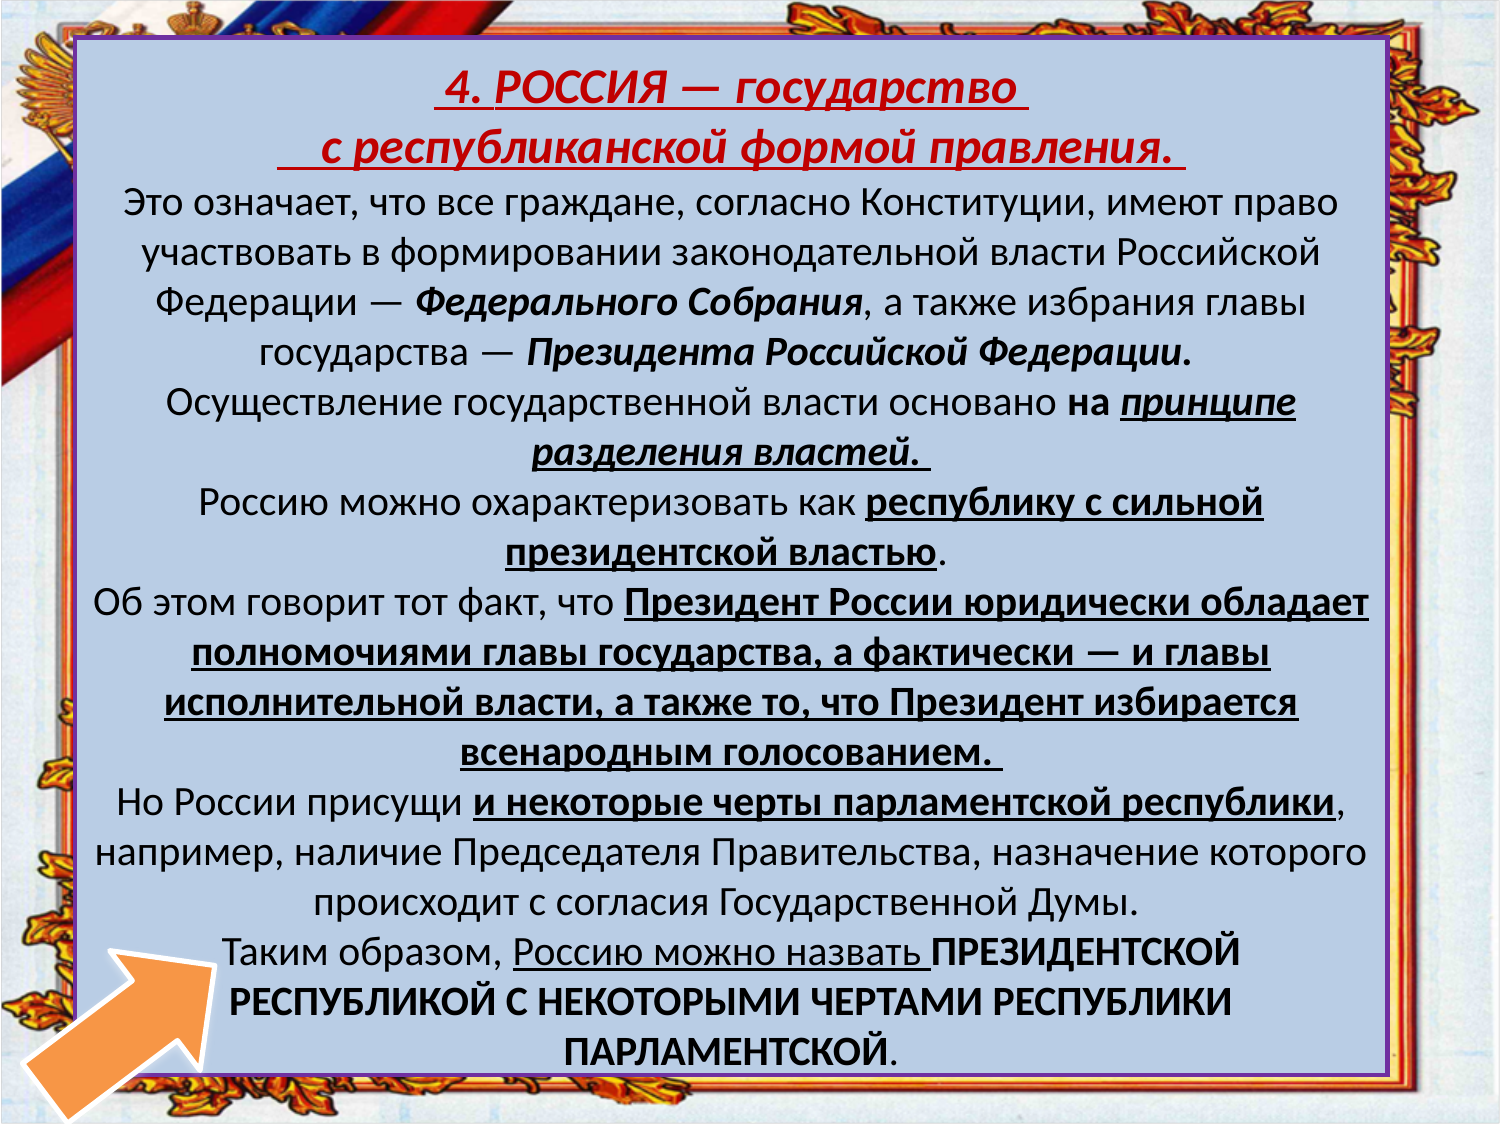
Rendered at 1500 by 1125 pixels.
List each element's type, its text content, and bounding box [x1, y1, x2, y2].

picture [0, 0, 1500, 1125]
text_box [19, 948, 218, 1125]
title 4. Россия — государство с республиканской формой правления. Это означает, что все граждане, согласно Конституции, имеют право участвовать в формировании законодательной власти Россий­ской Федерации — Федерального Собрания, а также избрания главы государства — Президента Российской Федерации. Осуществление государственной власти основано на принципе разделения властей. Россию можно охарактеризовать как республику с сильной президентской властью. Об этом говорит тот факт, что Президент России юридически обладает полномочиями главы государства, а фактически — и главы исполнительной власти, а также то, что Президент избирается всенародным голосованием. Но России присущи и некоторые черты парламентской республики, например, наличие Председателя Правительства, назначение которого происходит с согласия Государственной Думы. Таким образом, Россию можно назвать президентской республикой с некоторыми чертами республики парламентской. [74, 37, 1388, 1076]
